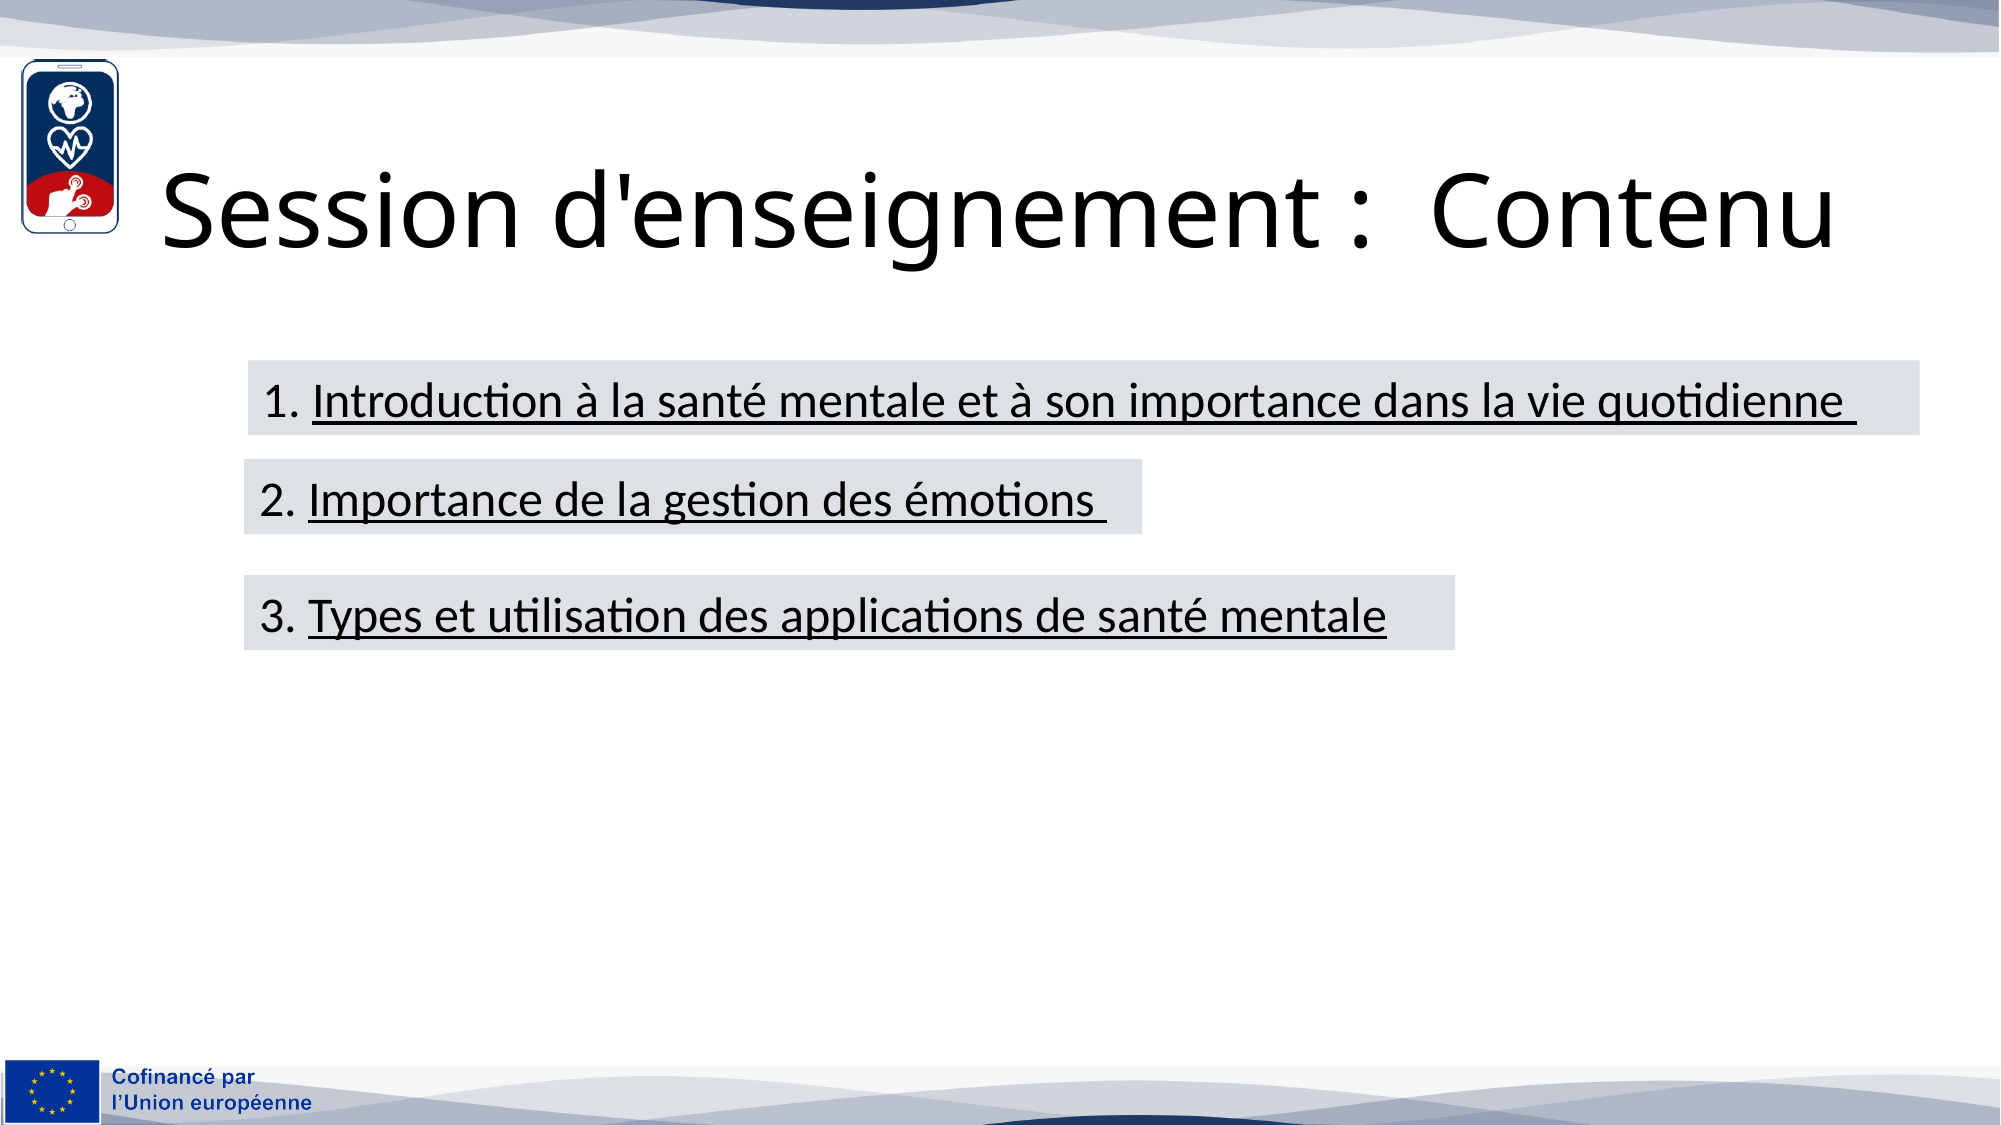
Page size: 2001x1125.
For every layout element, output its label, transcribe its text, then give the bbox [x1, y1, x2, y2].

picture [0, 0, 1999, 57]
picture [21, 59, 119, 234]
text_box 2. Importance de la gestion des émotions [244, 459, 1143, 535]
text_box 3. Types et utilisation des applications de santé mentale [244, 575, 1456, 651]
text_box 1. Introduction à la santé mentale et à son importance dans la vie quotidienne [247, 360, 1920, 436]
picture [0, 1055, 2001, 1125]
title Session d'enseignement : Contenu [137, 68, 1863, 278]
